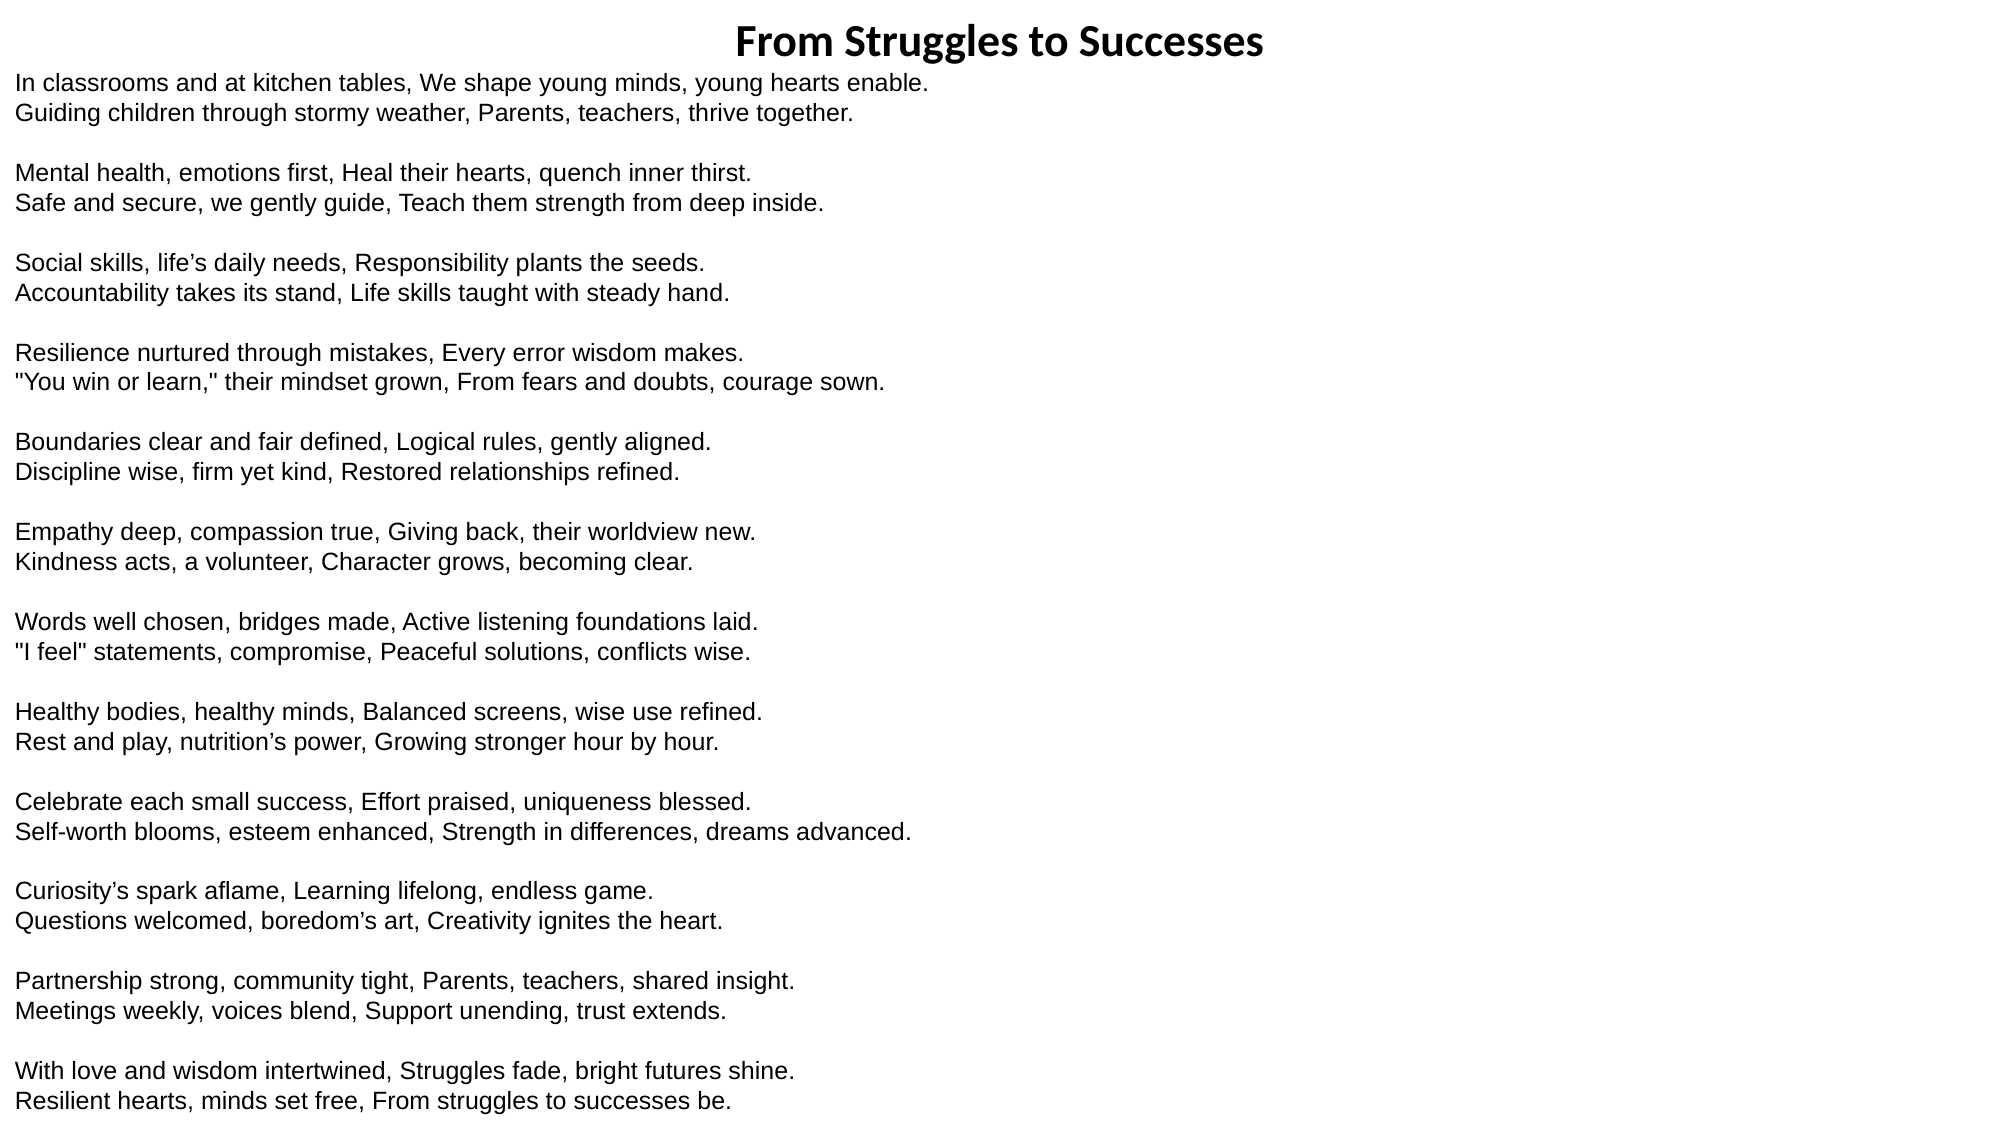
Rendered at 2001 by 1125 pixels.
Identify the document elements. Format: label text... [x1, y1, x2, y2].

text_box In classrooms and at kitchen tables, We shape young minds, young hearts enable. Guiding children through stormy weather, Parents, teachers, thrive together. Mental health, emotions first, Heal their hearts, quench inner thirst. Safe and secure, we gently guide, Teach them strength from deep inside. Social skills, life’s daily needs, Responsibility plants the seeds. Accountability takes its stand, Life skills taught with steady hand. Resilience nurtured through mistakes, Every error wisdom makes. "You win or learn," their mindset grown, From fears and doubts, courage sown. Boundaries clear and fair defined, Logical rules, gently aligned. Discipline wise, firm yet kind, Restored relationships refined. Empathy deep, compassion true, Giving back, their worldview new. Kindness acts, a volunteer, Character grows, becoming clear. Words well chosen, bridges made, Active listening foundations laid. "I feel" statements, compromise, Peaceful solutions, conflicts wise. Healthy bodies, healthy minds, Balanced screens, wise use refined. Rest and play, nutrition’s power, Growing stronger hour by hour. Celebrate each small success, Effort praised, uniqueness blessed. Self-worth blooms, esteem enhanced, Strength in differences, dreams advanced. Curiosity’s spark aflame, Learning lifelong, endless game. Questions welcomed, boredom’s art, Creativity ignites the heart. Partnership strong, community tight, Parents, teachers, shared insight. Meetings weekly, voices blend, Support unending, trust extends. With love and wisdom intertwined, Struggles fade, bright futures shine. Resilient hearts, minds set free, From struggles to successes be. [0, 59, 2000, 1125]
text_box From Struggles to Successes [0, 3, 2000, 59]
